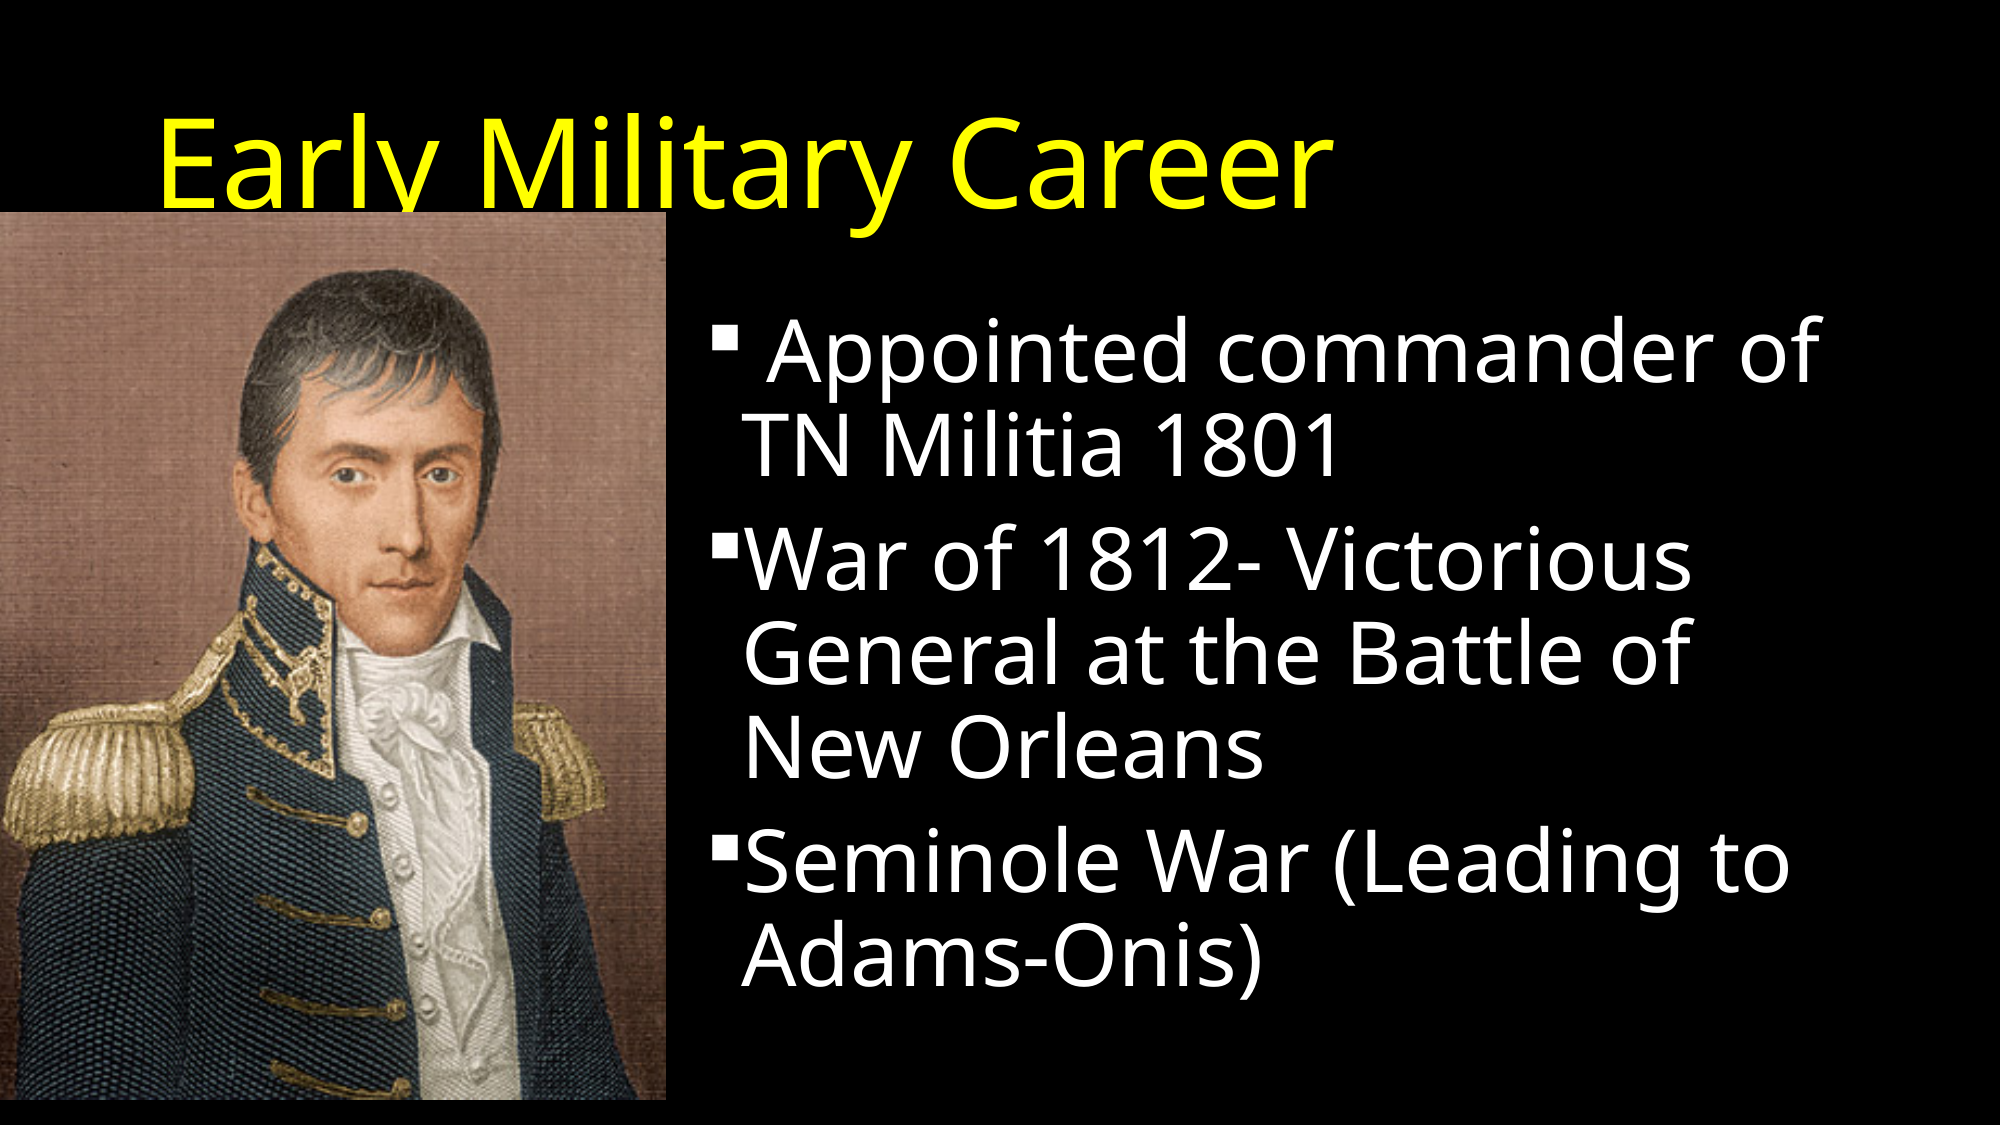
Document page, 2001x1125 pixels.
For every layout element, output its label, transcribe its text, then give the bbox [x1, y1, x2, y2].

picture [0, 212, 666, 1100]
list Appointed commander of TN Militia 1801 War of 1812- Victorious General at the Battle of New Orleans Seminole War (Leading to Adams-Onis) [690, 299, 1863, 1014]
title Early Military Career [137, 59, 1863, 278]
